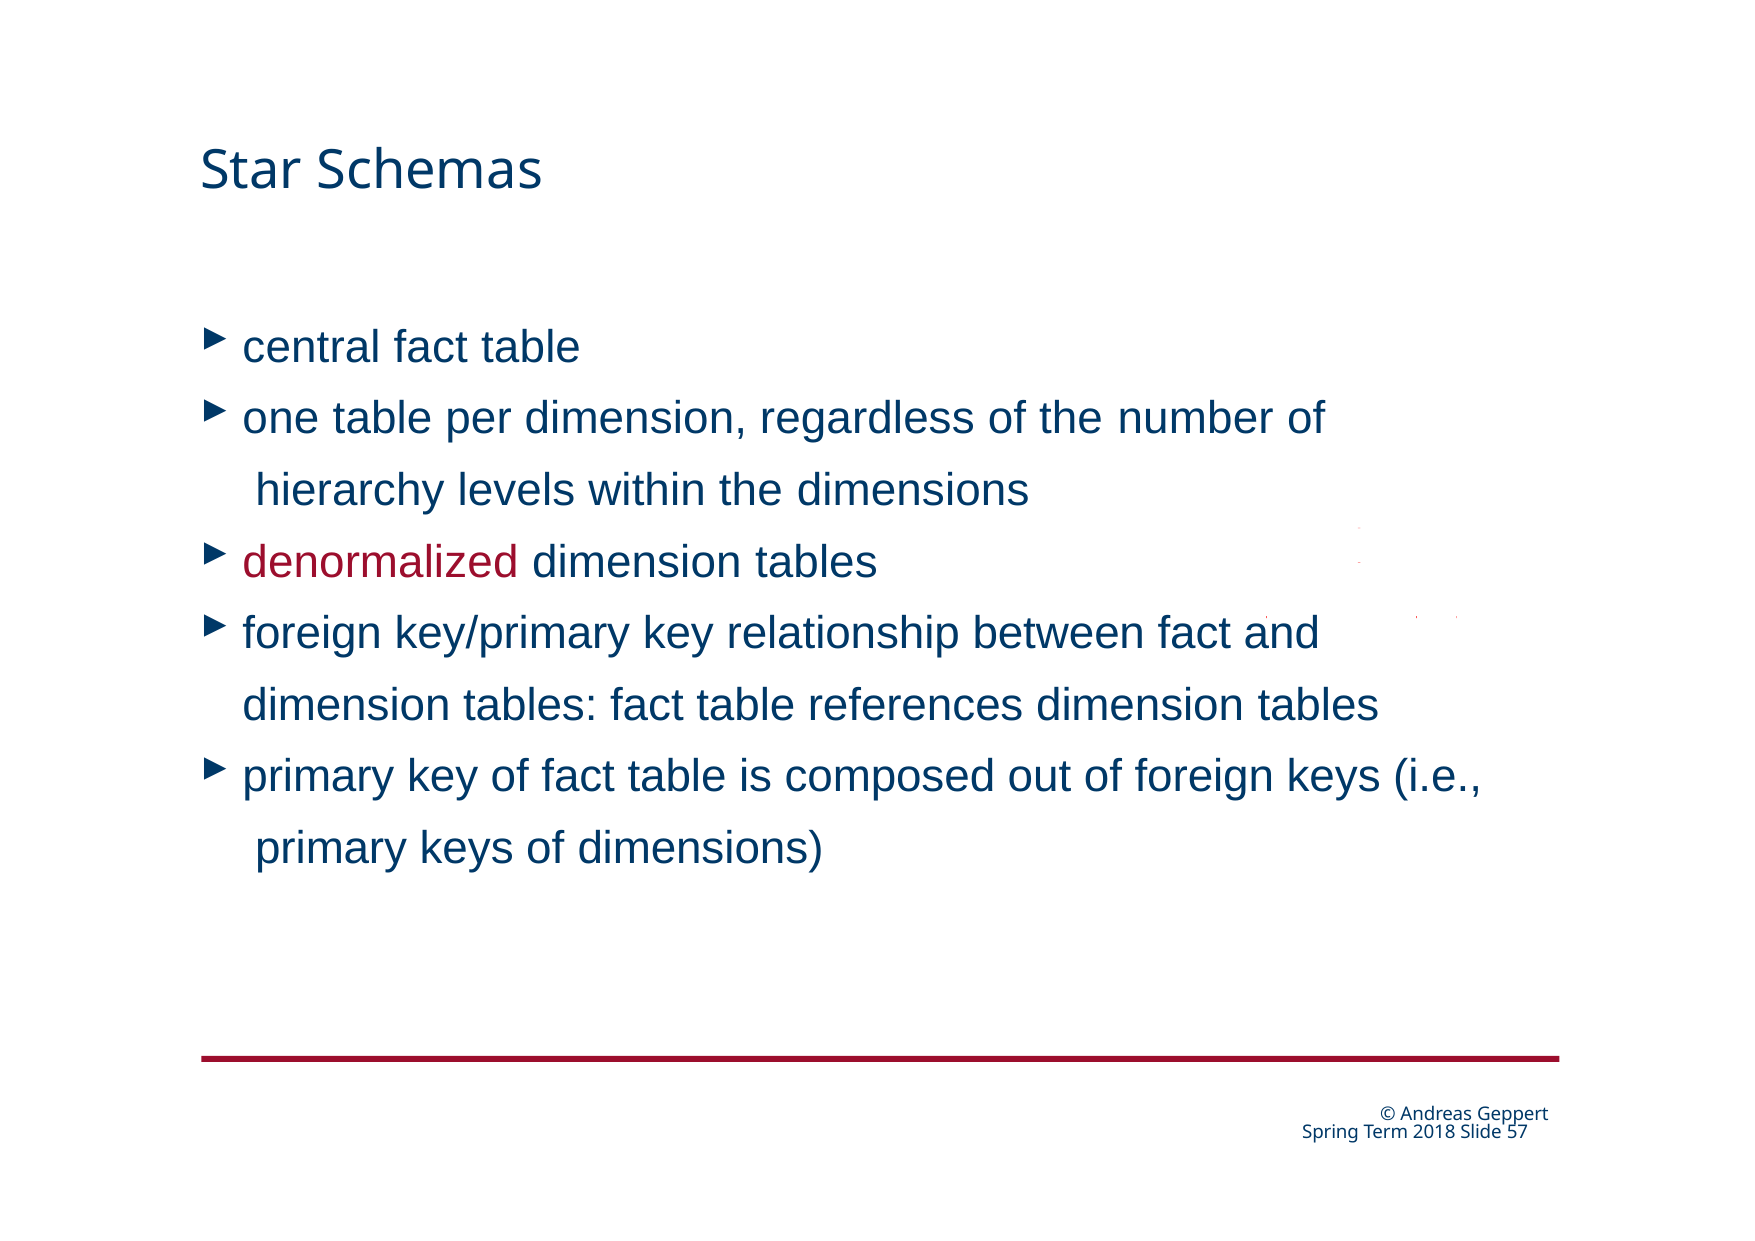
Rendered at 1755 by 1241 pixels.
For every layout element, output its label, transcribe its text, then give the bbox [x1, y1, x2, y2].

title Star Schemas [198, 132, 571, 297]
slide_number © Andreas Geppert Spring Term 2018 Slide 24 [1299, 1100, 1563, 1241]
text_box central fact table one table per dimension, regardless of the number of hierarchy levels within the dimensions denormalized dimension tables foreign key/primary key relationship between fact and dimension tables: fact table references dimension tables primary key of fact table is composed out of foreign keys (i.e., primary keys of dimensions) [198, 297, 1490, 873]
